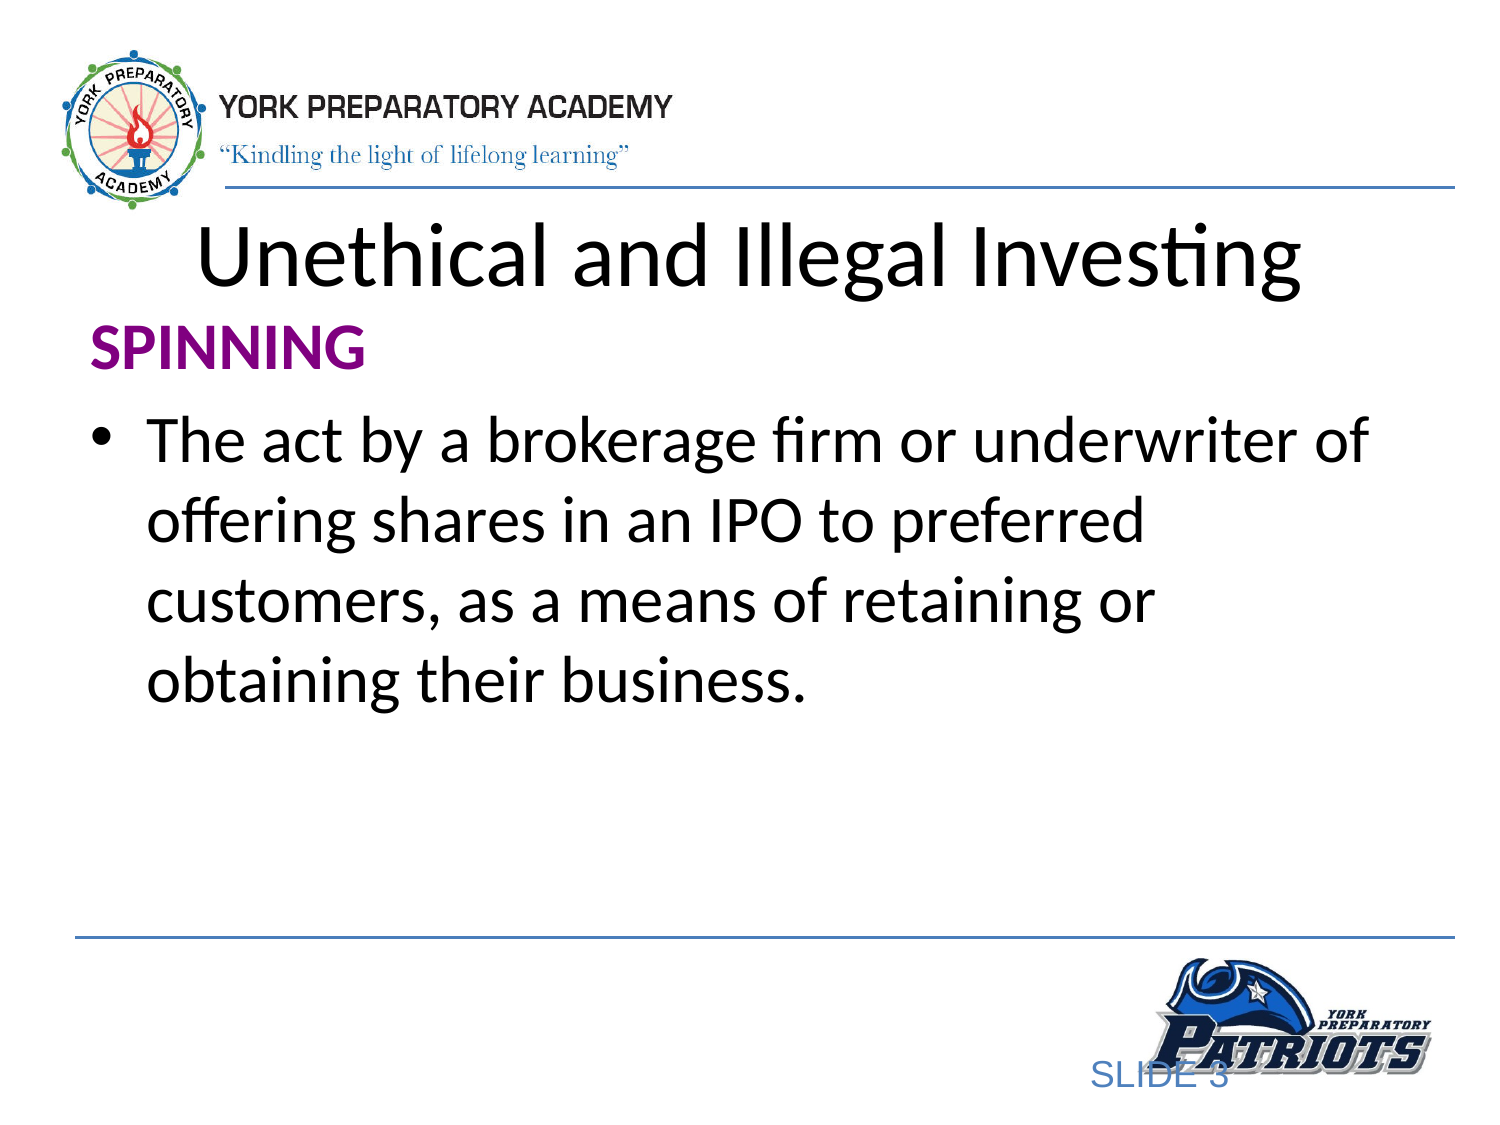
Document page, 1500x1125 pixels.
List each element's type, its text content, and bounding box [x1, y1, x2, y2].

slide_number SLIDE 3 [1074, 1042, 1425, 1103]
picture [1137, 958, 1432, 1088]
title Unethical and Illegal Investing [75, 187, 1425, 295]
list SPINNING The act by a brokerage firm or underwriter of offering shares in an IPO to preferred customers, as a means of retaining or obtaining their business. [75, 295, 1425, 1038]
picture [37, 24, 707, 216]
